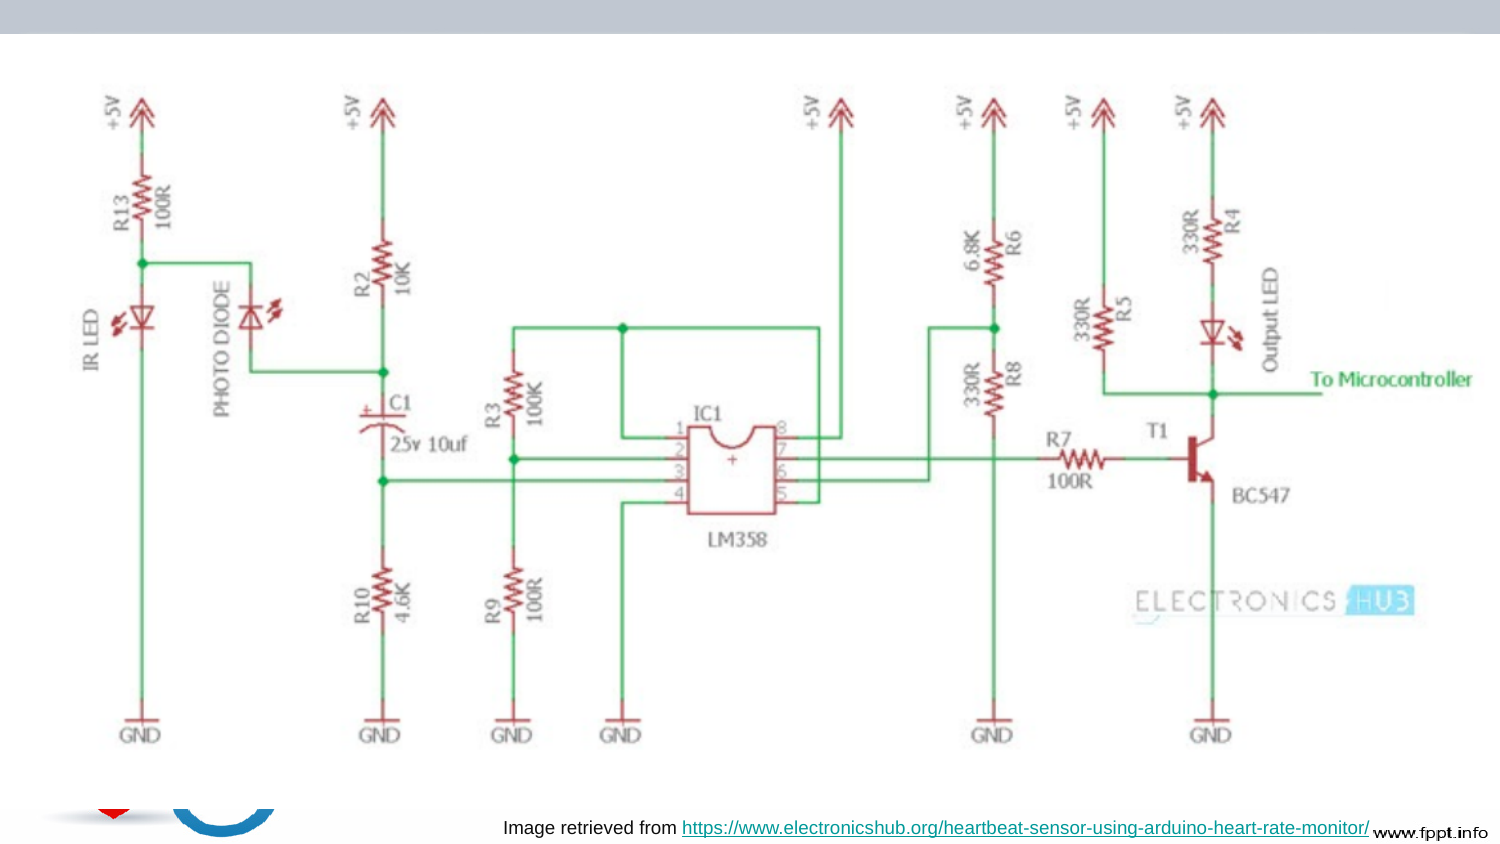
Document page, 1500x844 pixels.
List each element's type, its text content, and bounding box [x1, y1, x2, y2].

text_box Image retrieved from https://www.electronicshub.org/heartbeat-sensor-using-arduino-heart-rate-monitor/ [488, 817, 1384, 844]
picture [0, 0, 1500, 844]
